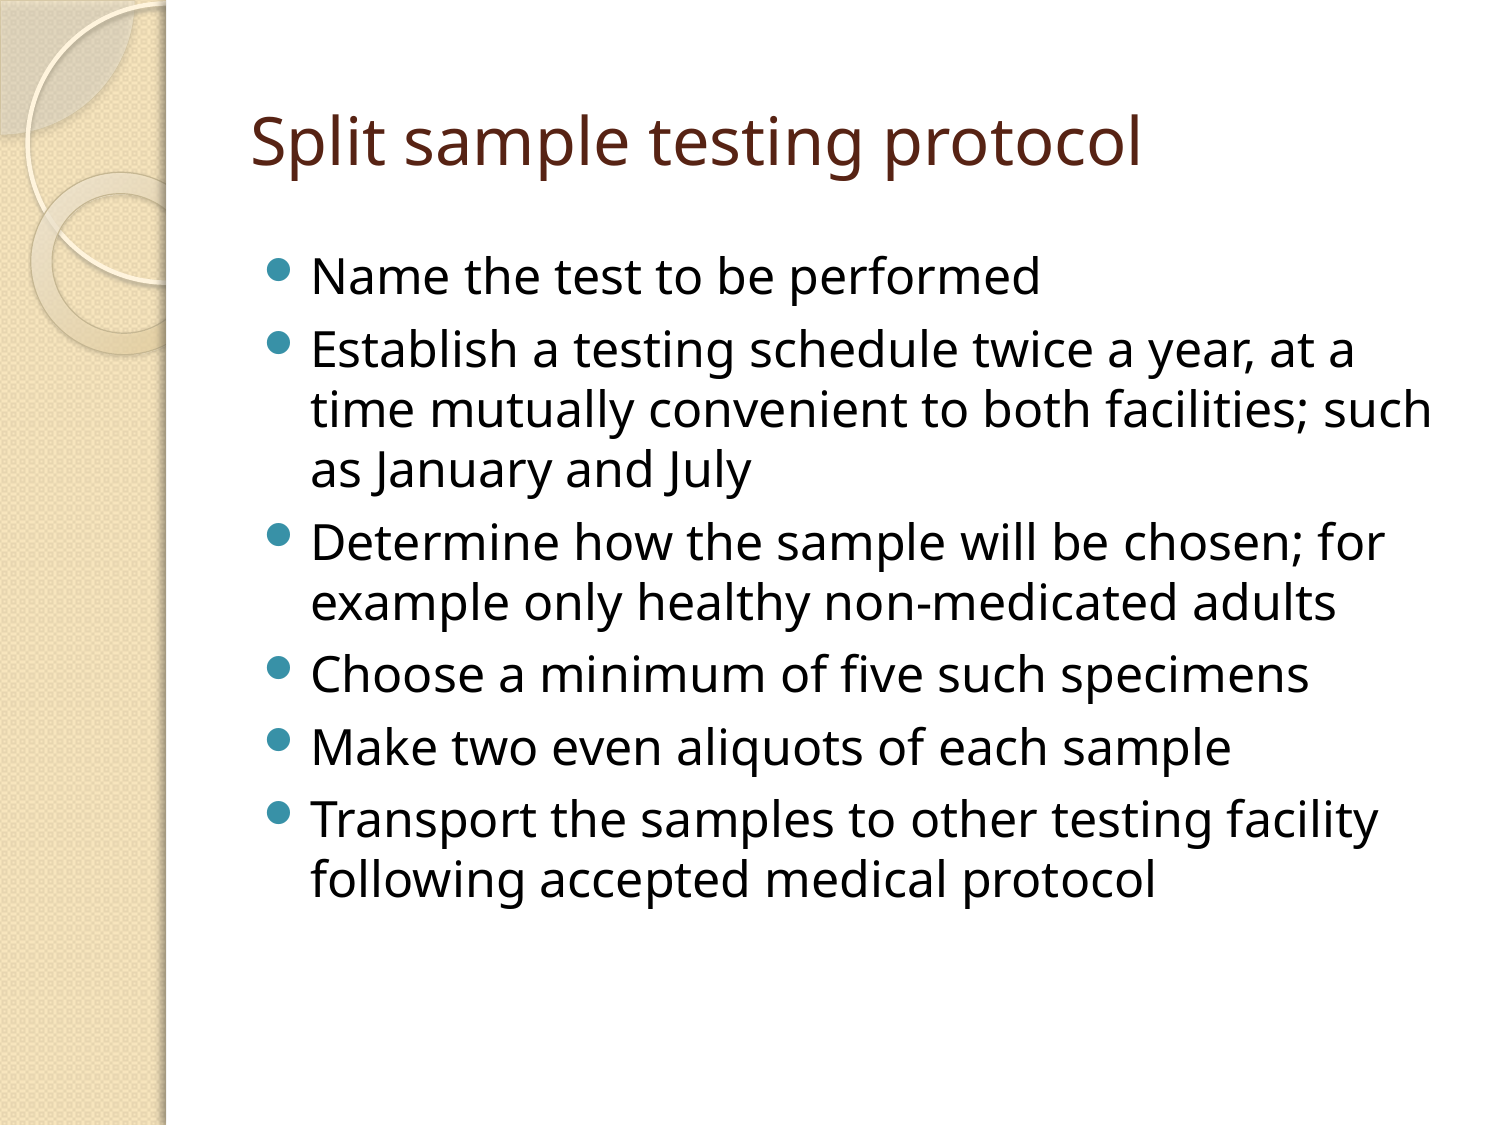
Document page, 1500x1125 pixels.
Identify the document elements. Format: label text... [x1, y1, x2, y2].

list Name the test to be performed Establish a testing schedule twice a year, at a time mutually convenient to both facilities; such as January and July Determine how the sample will be chosen; for example only healthy non-medicated adults Choose a minimum of five such specimens Make two even aliquots of each sample Transport the samples to other testing facility following accepted medical protocol [235, 237, 1466, 1025]
title Split sample testing protocol [235, 45, 1466, 233]
